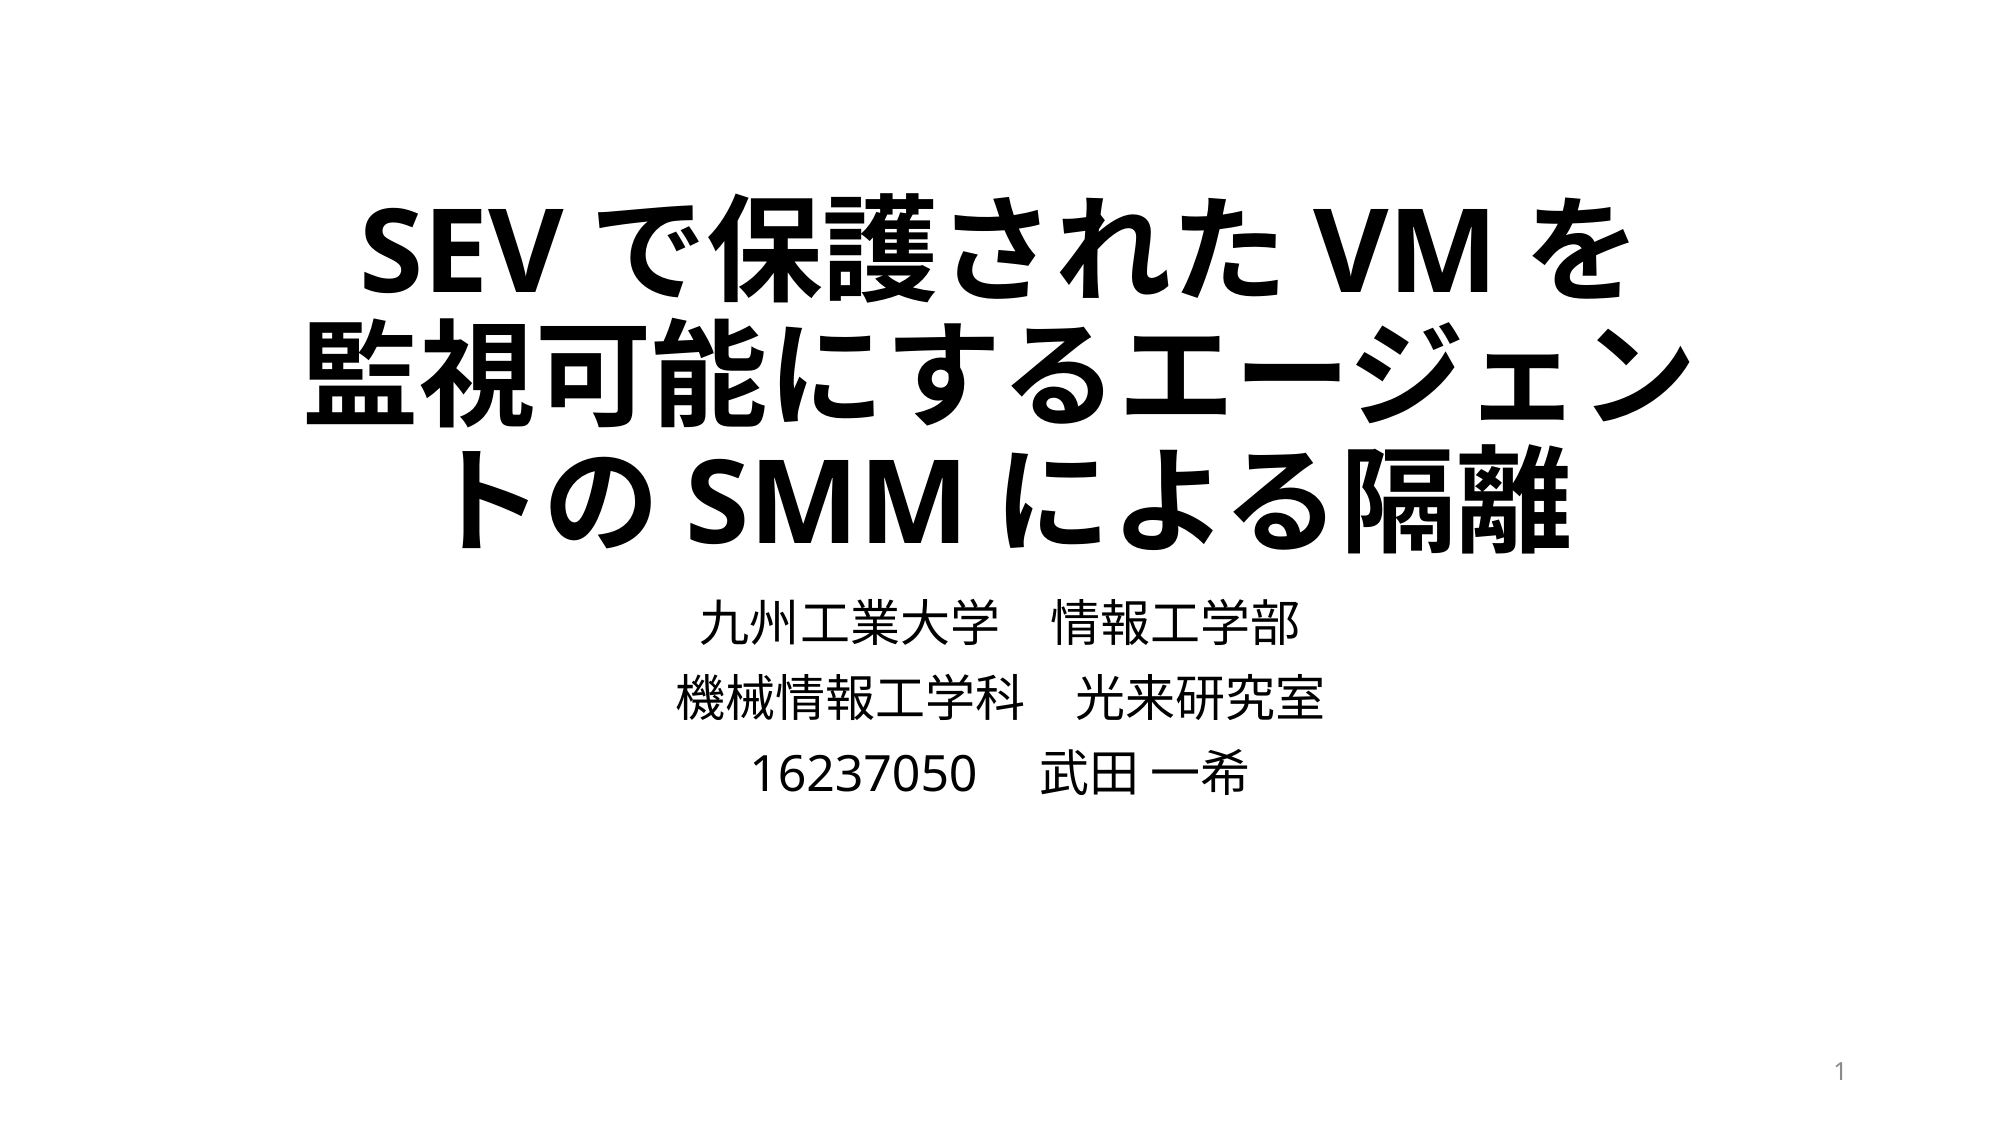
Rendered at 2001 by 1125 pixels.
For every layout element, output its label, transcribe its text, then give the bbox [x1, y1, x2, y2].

title SEVで保護されたVMを 監視可能にするエージェントのSMMによる隔離 [249, 184, 1750, 576]
slide_number 1 [1412, 1042, 1863, 1103]
subtitle 九州工業大学 情報工学部 機械情報工学科 光来研究室 16237050 武田 一希 [249, 590, 1750, 863]
